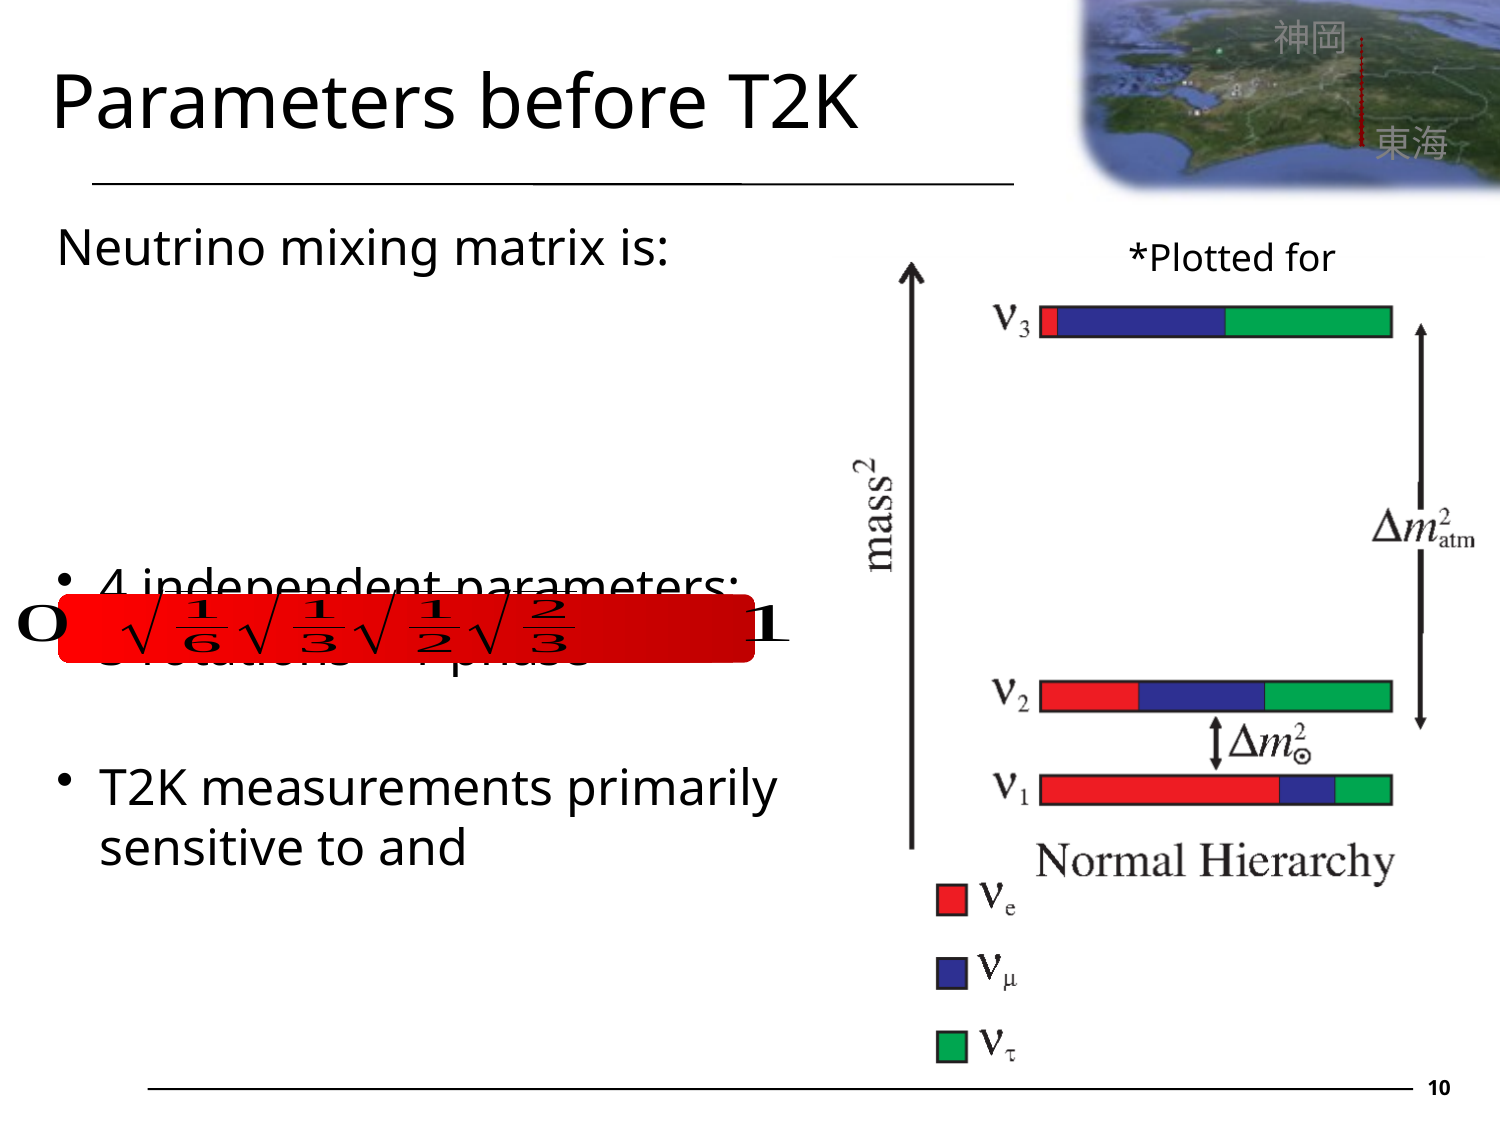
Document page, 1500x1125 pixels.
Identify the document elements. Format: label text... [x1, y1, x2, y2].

text_box [56, 592, 758, 665]
picture [832, 256, 1485, 1107]
picture [1066, 0, 1500, 205]
title Parameters before T2K [35, 24, 1174, 173]
